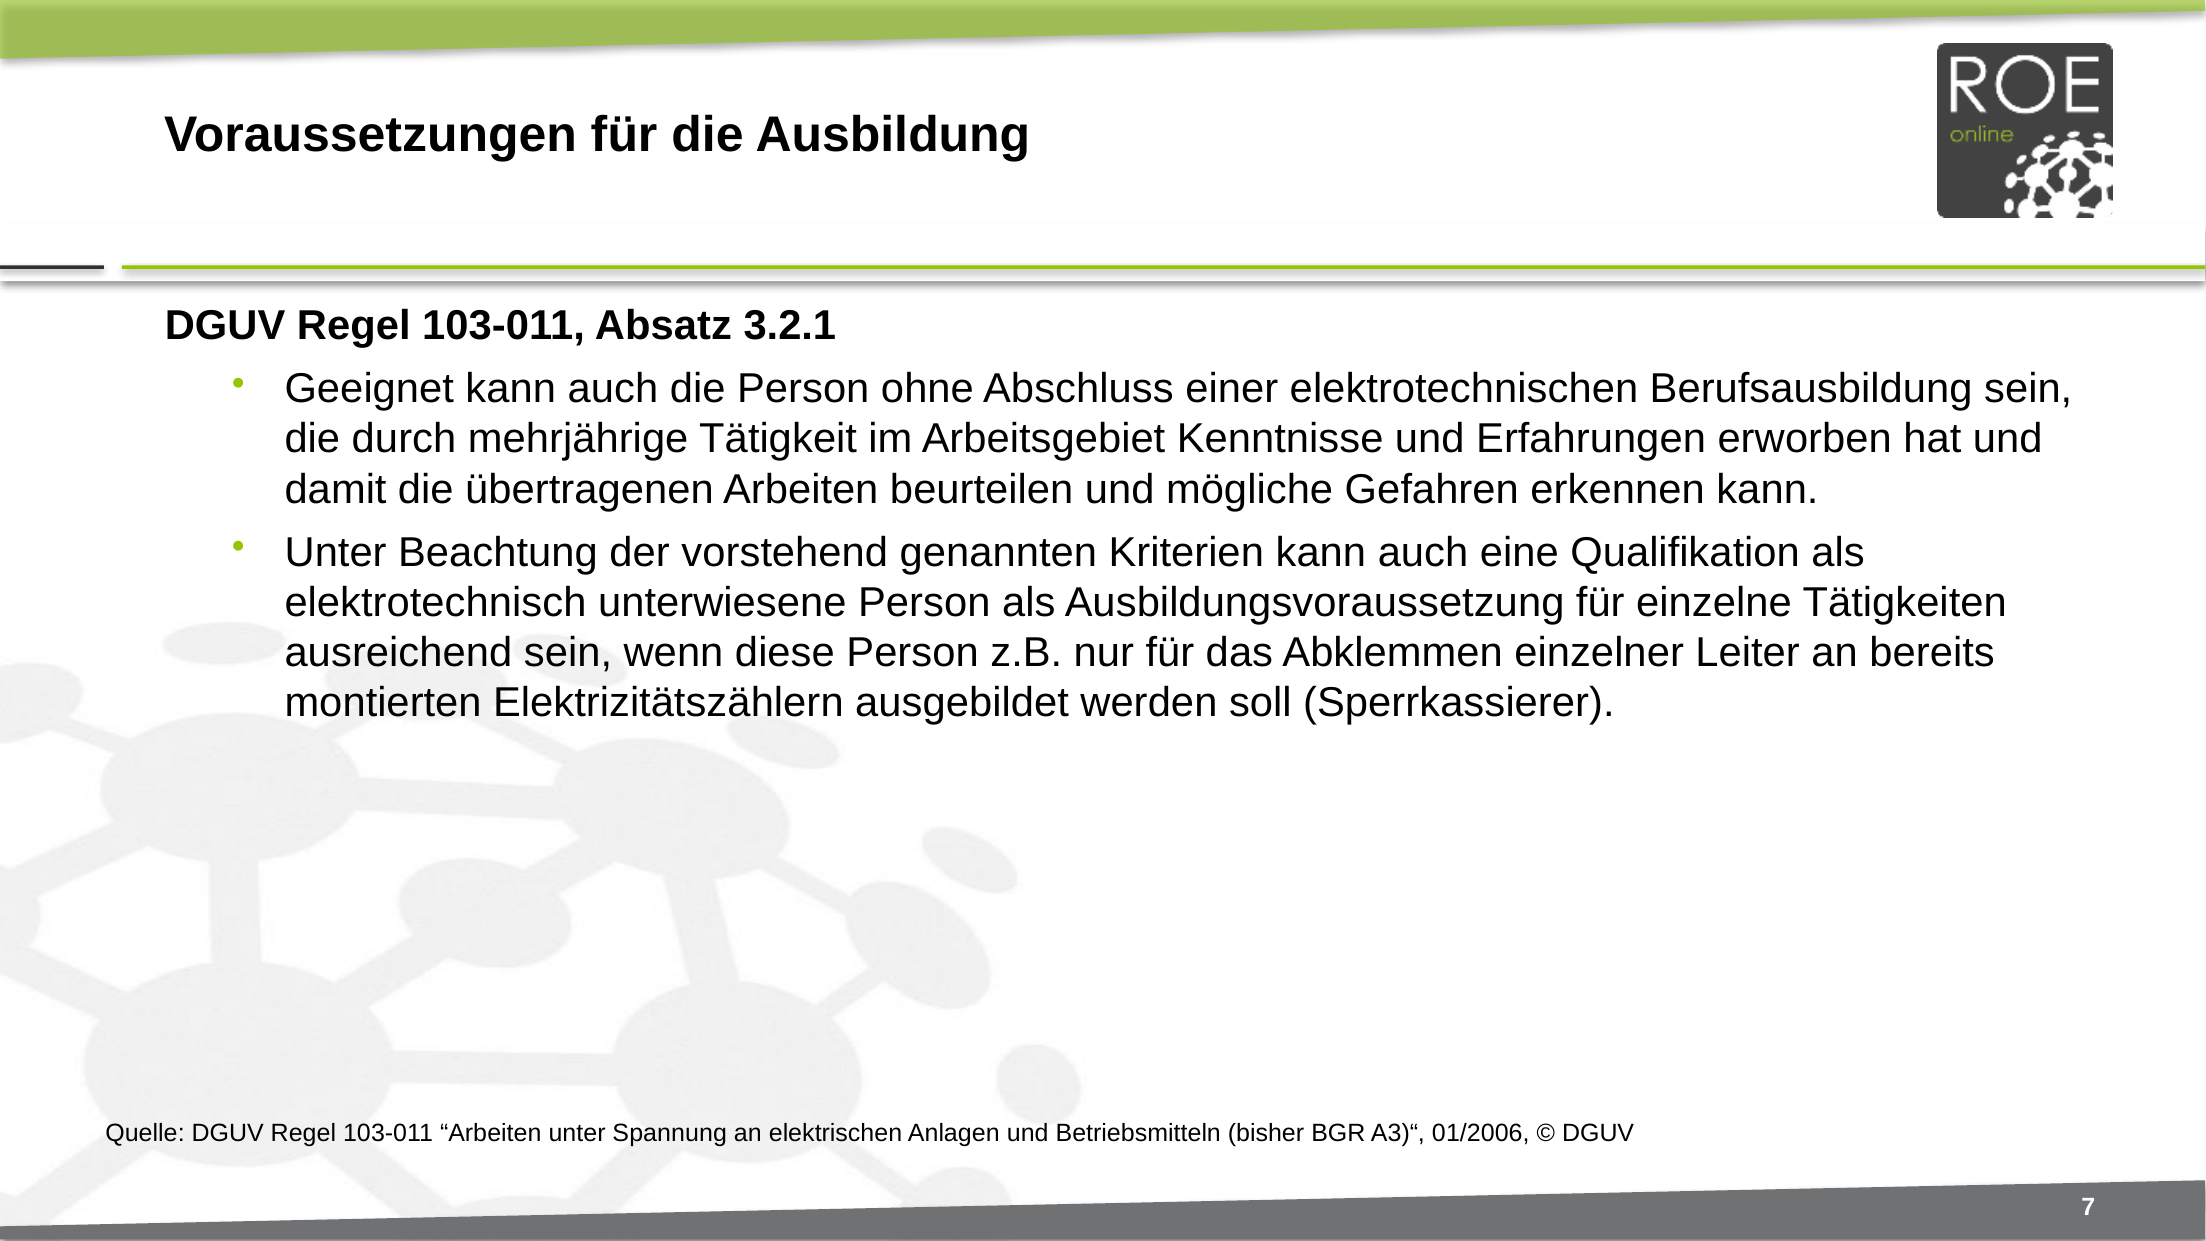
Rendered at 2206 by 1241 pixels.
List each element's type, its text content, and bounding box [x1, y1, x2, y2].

list DGUV Regel 103-011, Absatz 3.2.1 Geeignet kann auch die Person ohne Abschluss einer elektrotechnischen Berufsausbildung sein, die durch mehrjährige Tätigkeit im Arbeitsgebiet Kenntnisse und Erfahrungen erworben hat und damit die übertragenen Arbeiten beurteilen und mögliche Gefahren erkennen kann. Unter Beachtung der vorstehend genannten Kriterien kann auch eine Qualifikation als elektrotechnisch unterwiesene Person als Ausbildungsvoraussetzung für einzelne Tätigkeiten ausreichend sein, wenn diese Person z.B. nur für das Abklemmen einzelner Leiter an bereits montierten Elektrizitätszählern ausgebildet werden soll (Sperrkassierer). [147, 289, 2111, 1103]
text_box Quelle: DGUV Regel 103-011 “Arbeiten unter Spannung an elektrischen Anlagen und Betriebsmitteln (bisher BGR A3)“, 01/2006, © DGUV [90, 1108, 1654, 1154]
title Voraussetzungen für die Ausbildung [146, 41, 1878, 221]
picture [1937, 43, 2113, 218]
slide_number 7 [2023, 1183, 2153, 1228]
